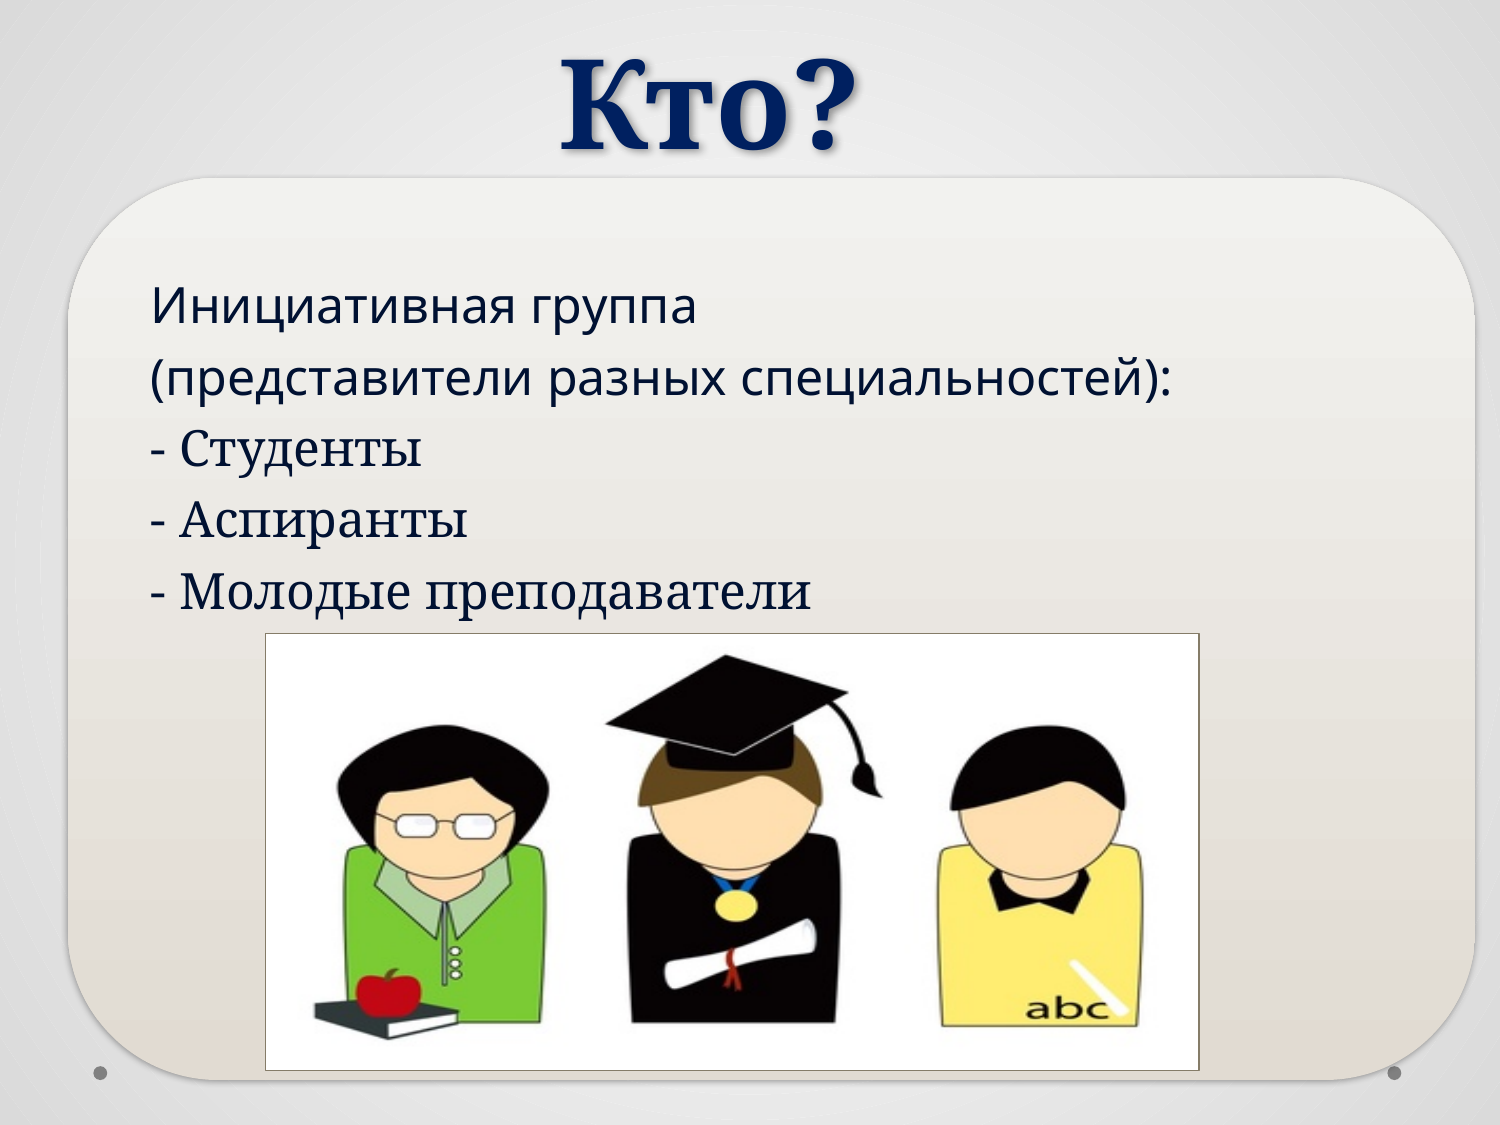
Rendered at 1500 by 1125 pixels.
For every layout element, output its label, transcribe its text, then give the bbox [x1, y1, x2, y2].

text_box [265, 633, 1200, 1071]
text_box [29, 160, 1500, 1125]
title Кто? [112, 30, 1340, 159]
